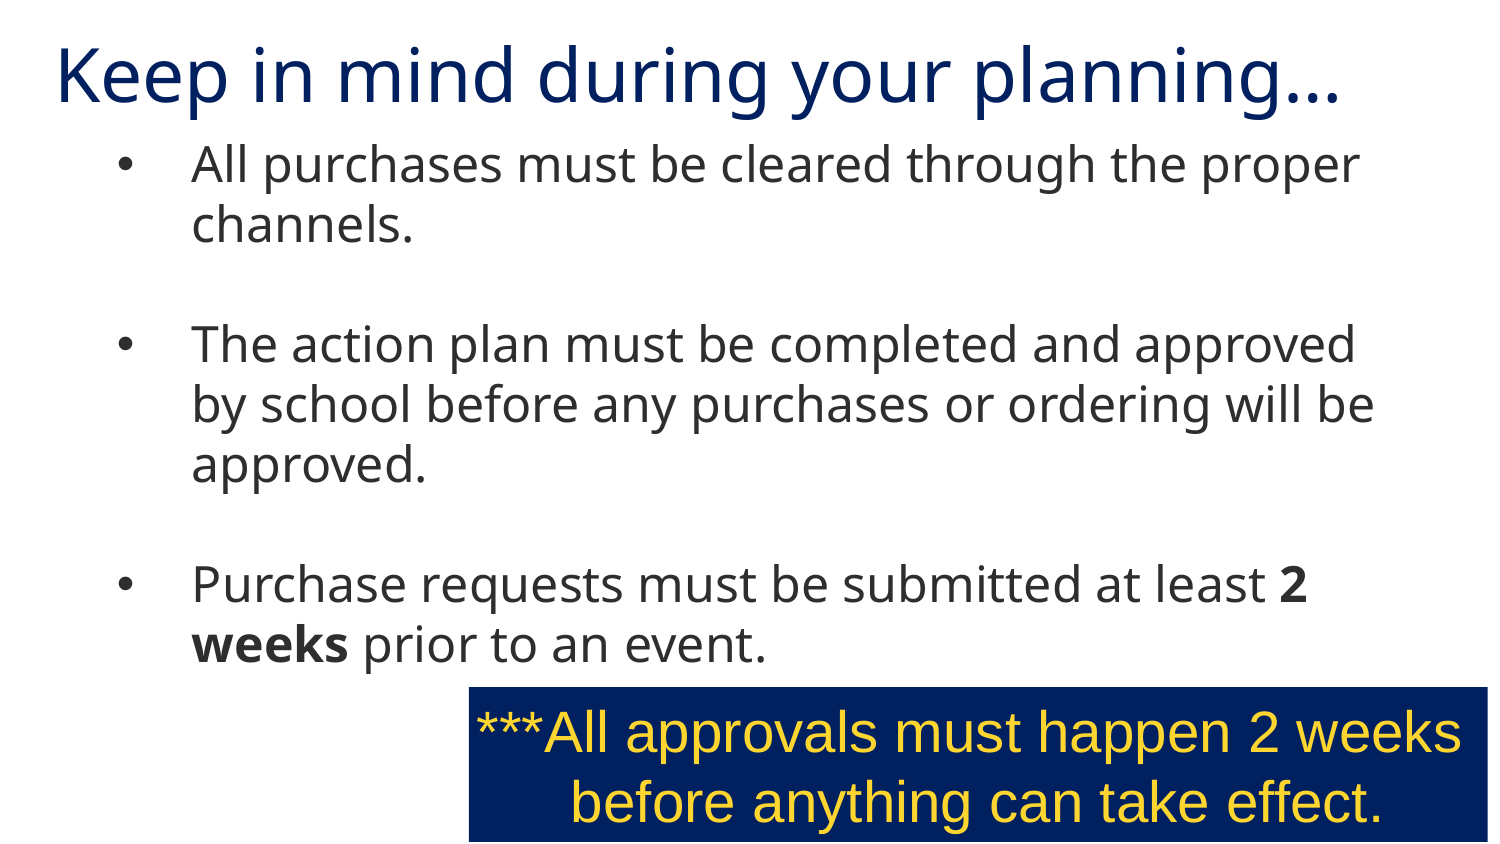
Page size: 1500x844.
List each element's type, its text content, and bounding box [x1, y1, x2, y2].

text_box ***All approvals must happen 2 weeks before anything can take effect. [468, 687, 1488, 842]
list All purchases must be cleared through the proper channels. The action plan must be completed and approved by school before any purchases or ordering will be approved. Purchase requests must be submitted at least 2 weeks prior to an event. [101, 137, 1399, 794]
title Keep in mind during your planning… [0, 11, 1399, 137]
